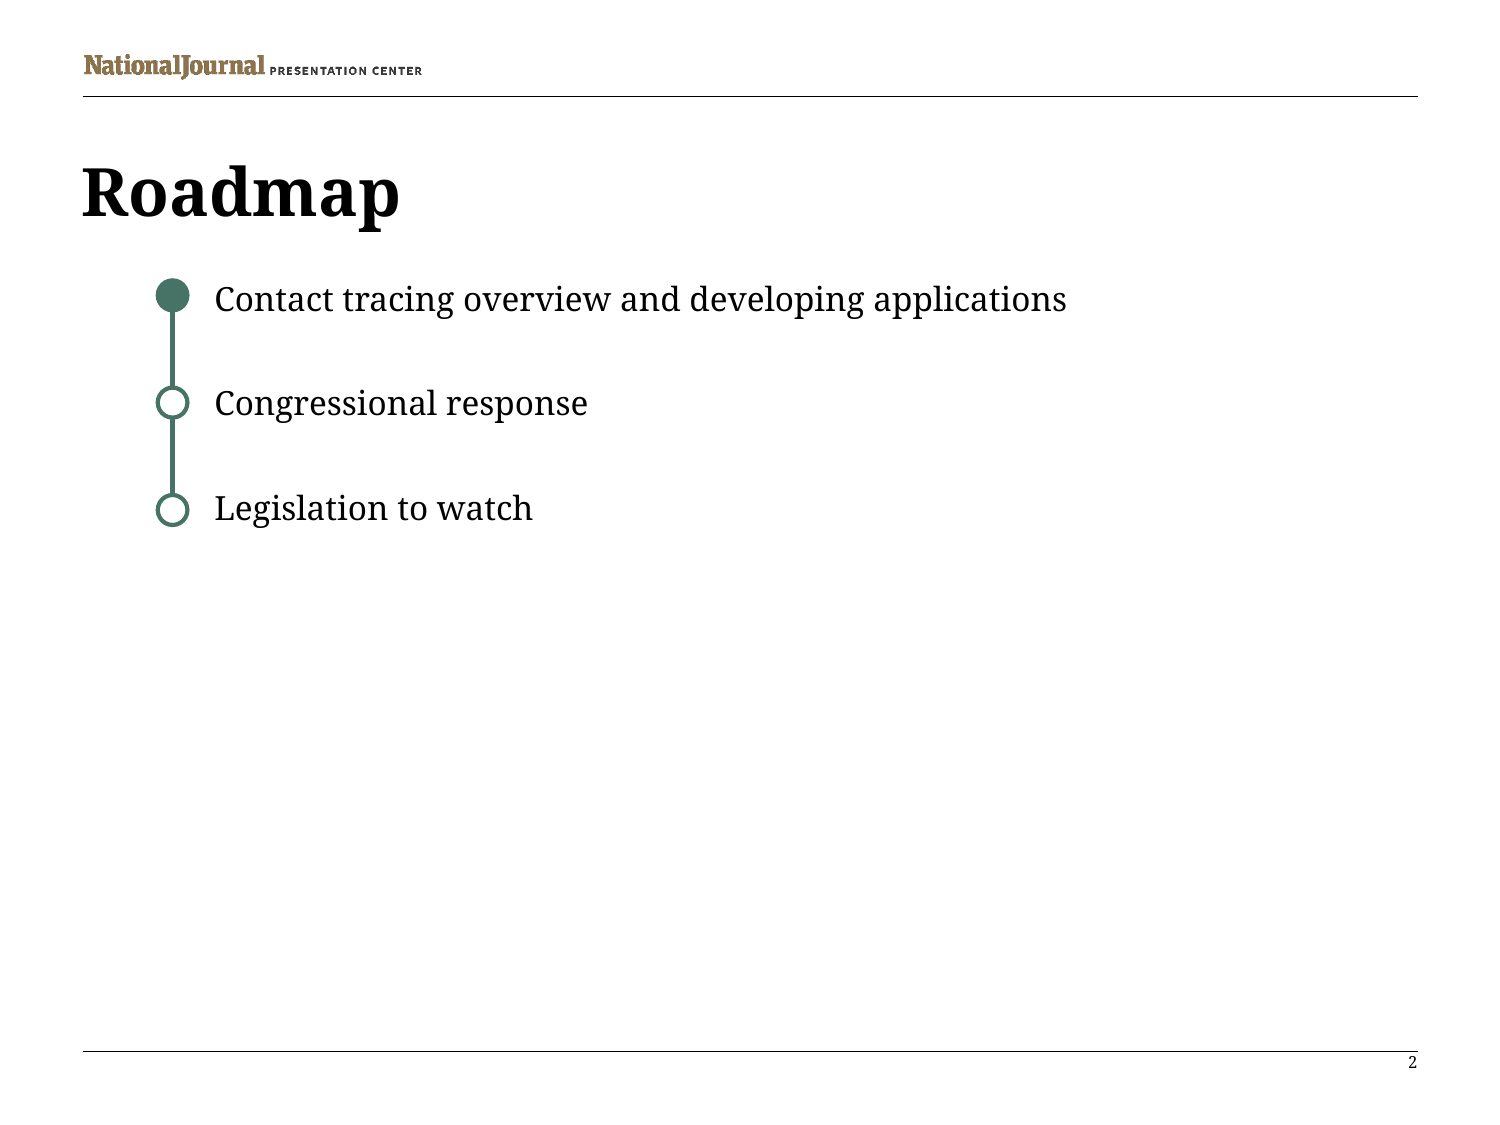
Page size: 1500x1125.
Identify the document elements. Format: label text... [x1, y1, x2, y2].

text_box [156, 494, 189, 527]
slide_number 2 [1059, 1033, 1433, 1094]
picture [82, 44, 424, 90]
text_box Roadmap [66, 142, 1407, 250]
text_box Contact tracing overview and developing applications Congressional response Legislation to watch [199, 270, 1233, 535]
text_box [156, 386, 172, 419]
text_box [156, 279, 189, 312]
text_box [173, 386, 189, 419]
